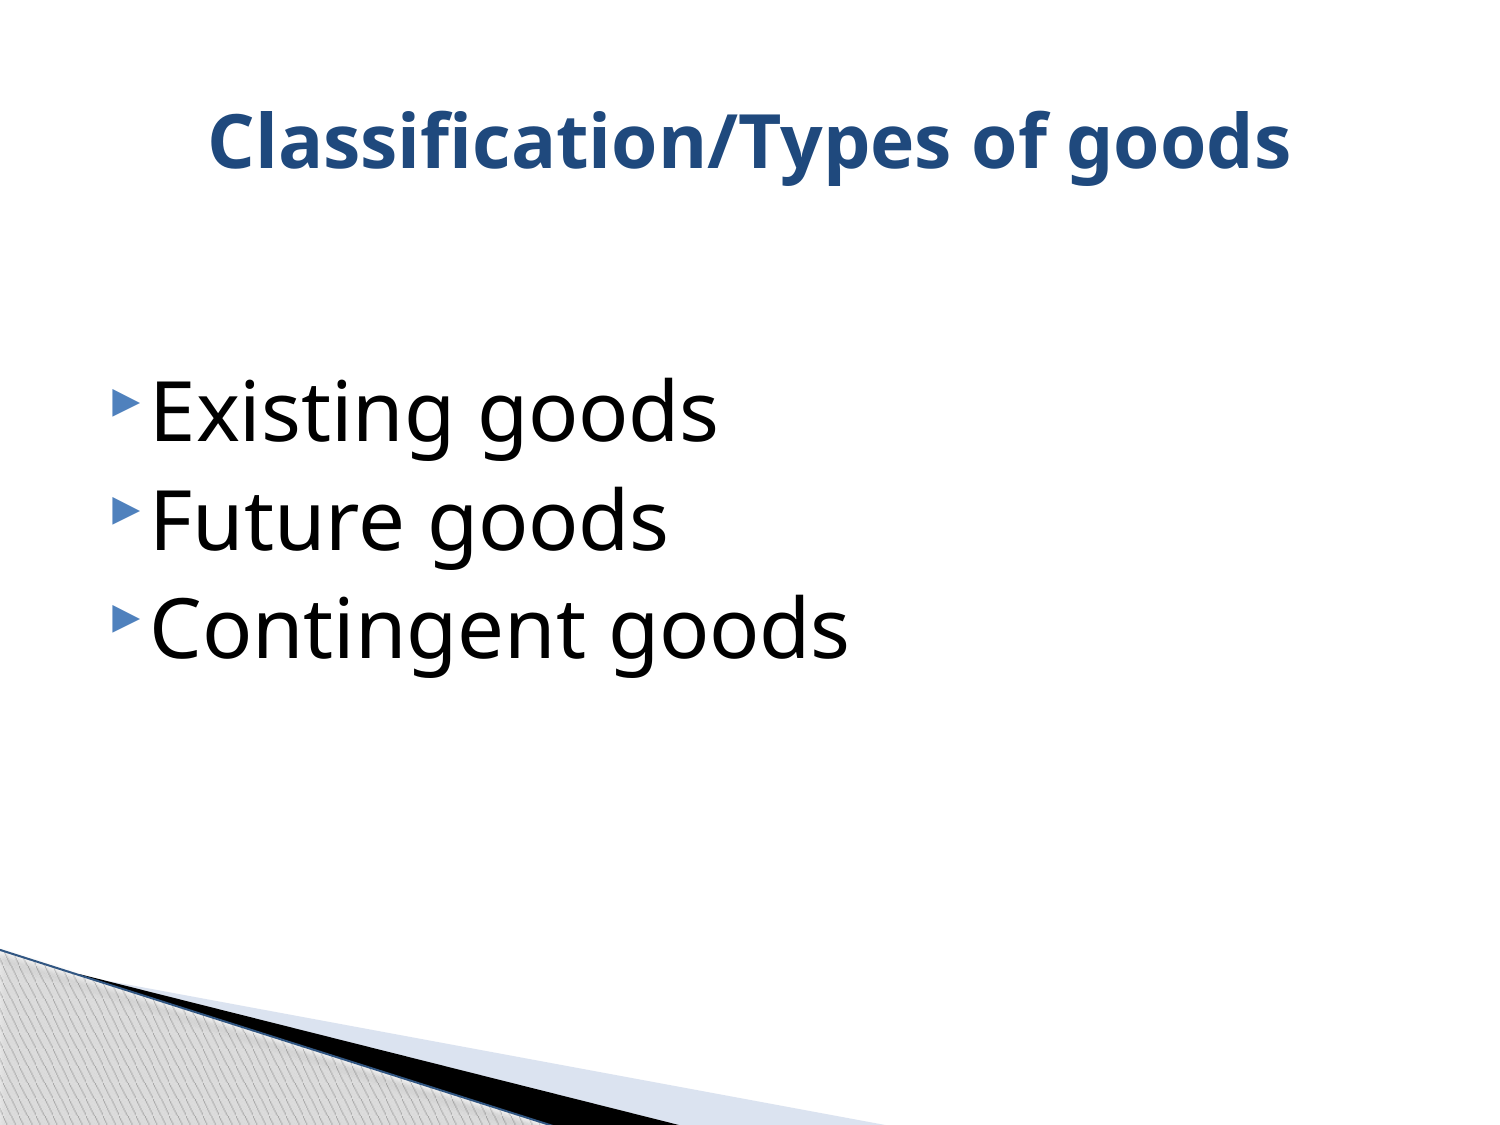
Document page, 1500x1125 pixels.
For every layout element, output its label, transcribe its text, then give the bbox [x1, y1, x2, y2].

title Classification/Types of goods [75, 45, 1425, 233]
list Existing goods Future goods Contingent goods [75, 243, 1425, 986]
